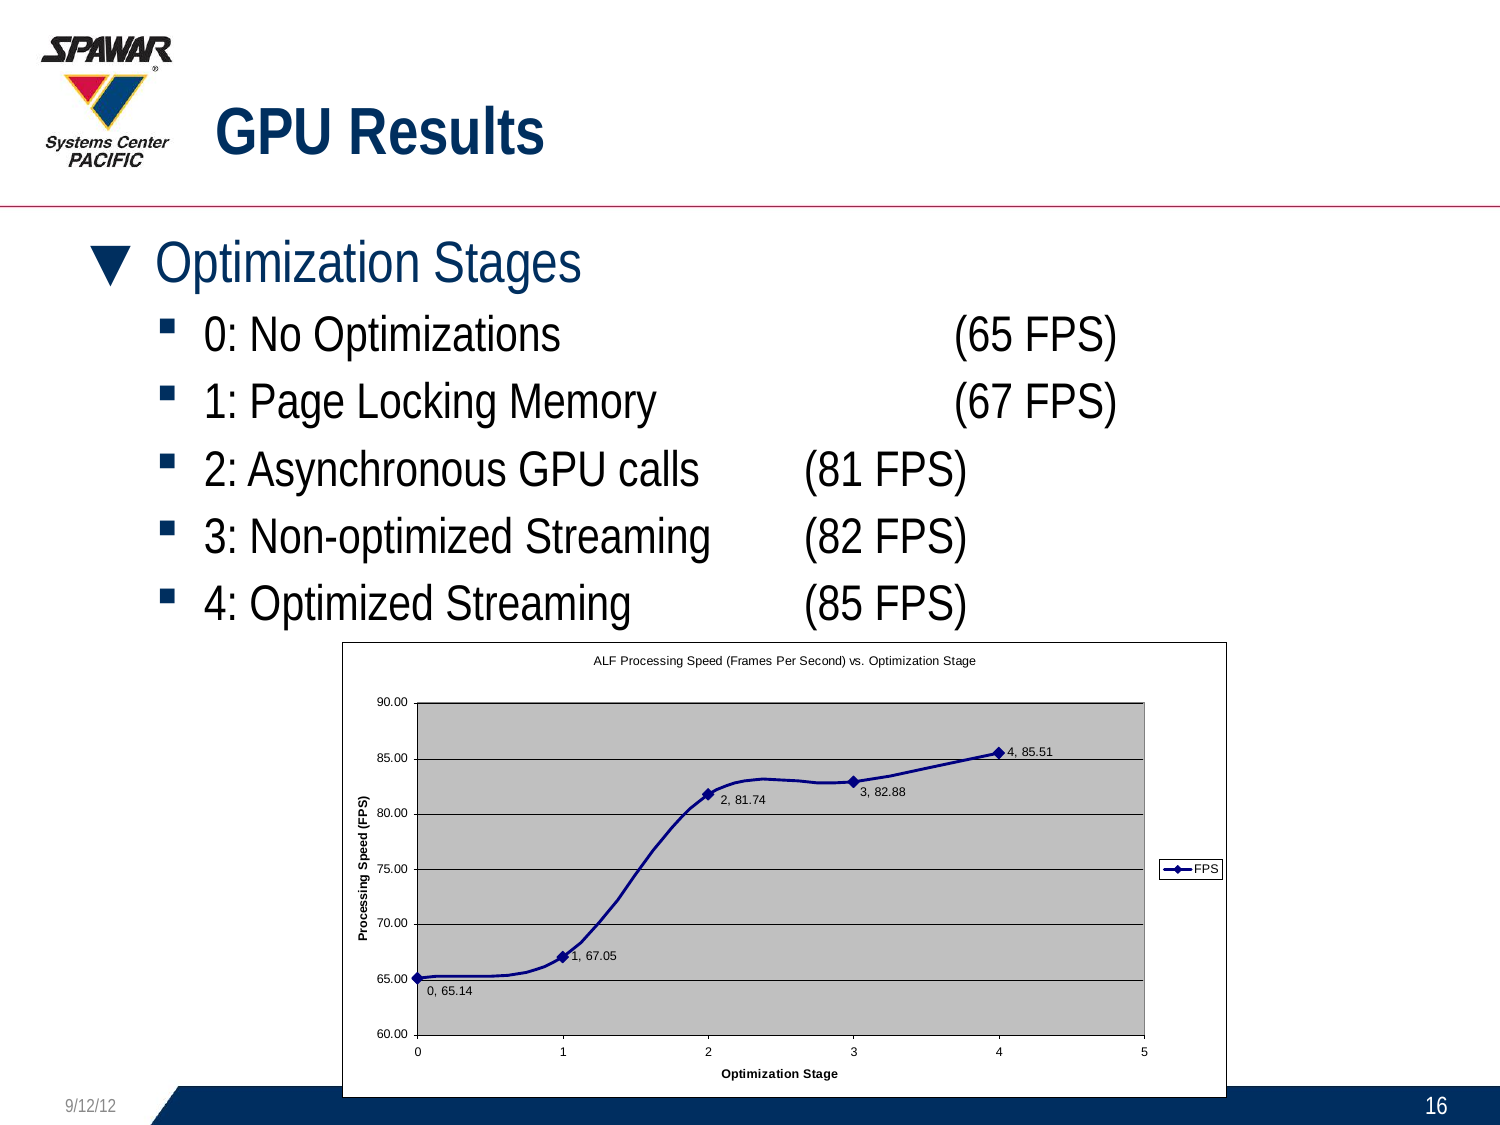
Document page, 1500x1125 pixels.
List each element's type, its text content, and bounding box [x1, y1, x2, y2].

picture [0, 0, 1500, 1125]
slide_number 16 [1375, 1085, 1463, 1124]
list Optimization Stages 0: No Optimizations (65 FPS) 1: Page Locking Memory (67 FPS) 2: Asynchronous GPU calls (81 FPS) 3: Non-optimized Streaming (82 FPS) 4: Optimized Streaming (85 FPS) [74, 224, 1413, 713]
title GPU Results [199, 32, 1426, 176]
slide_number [50, 1085, 189, 1124]
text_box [337, 637, 1232, 1103]
